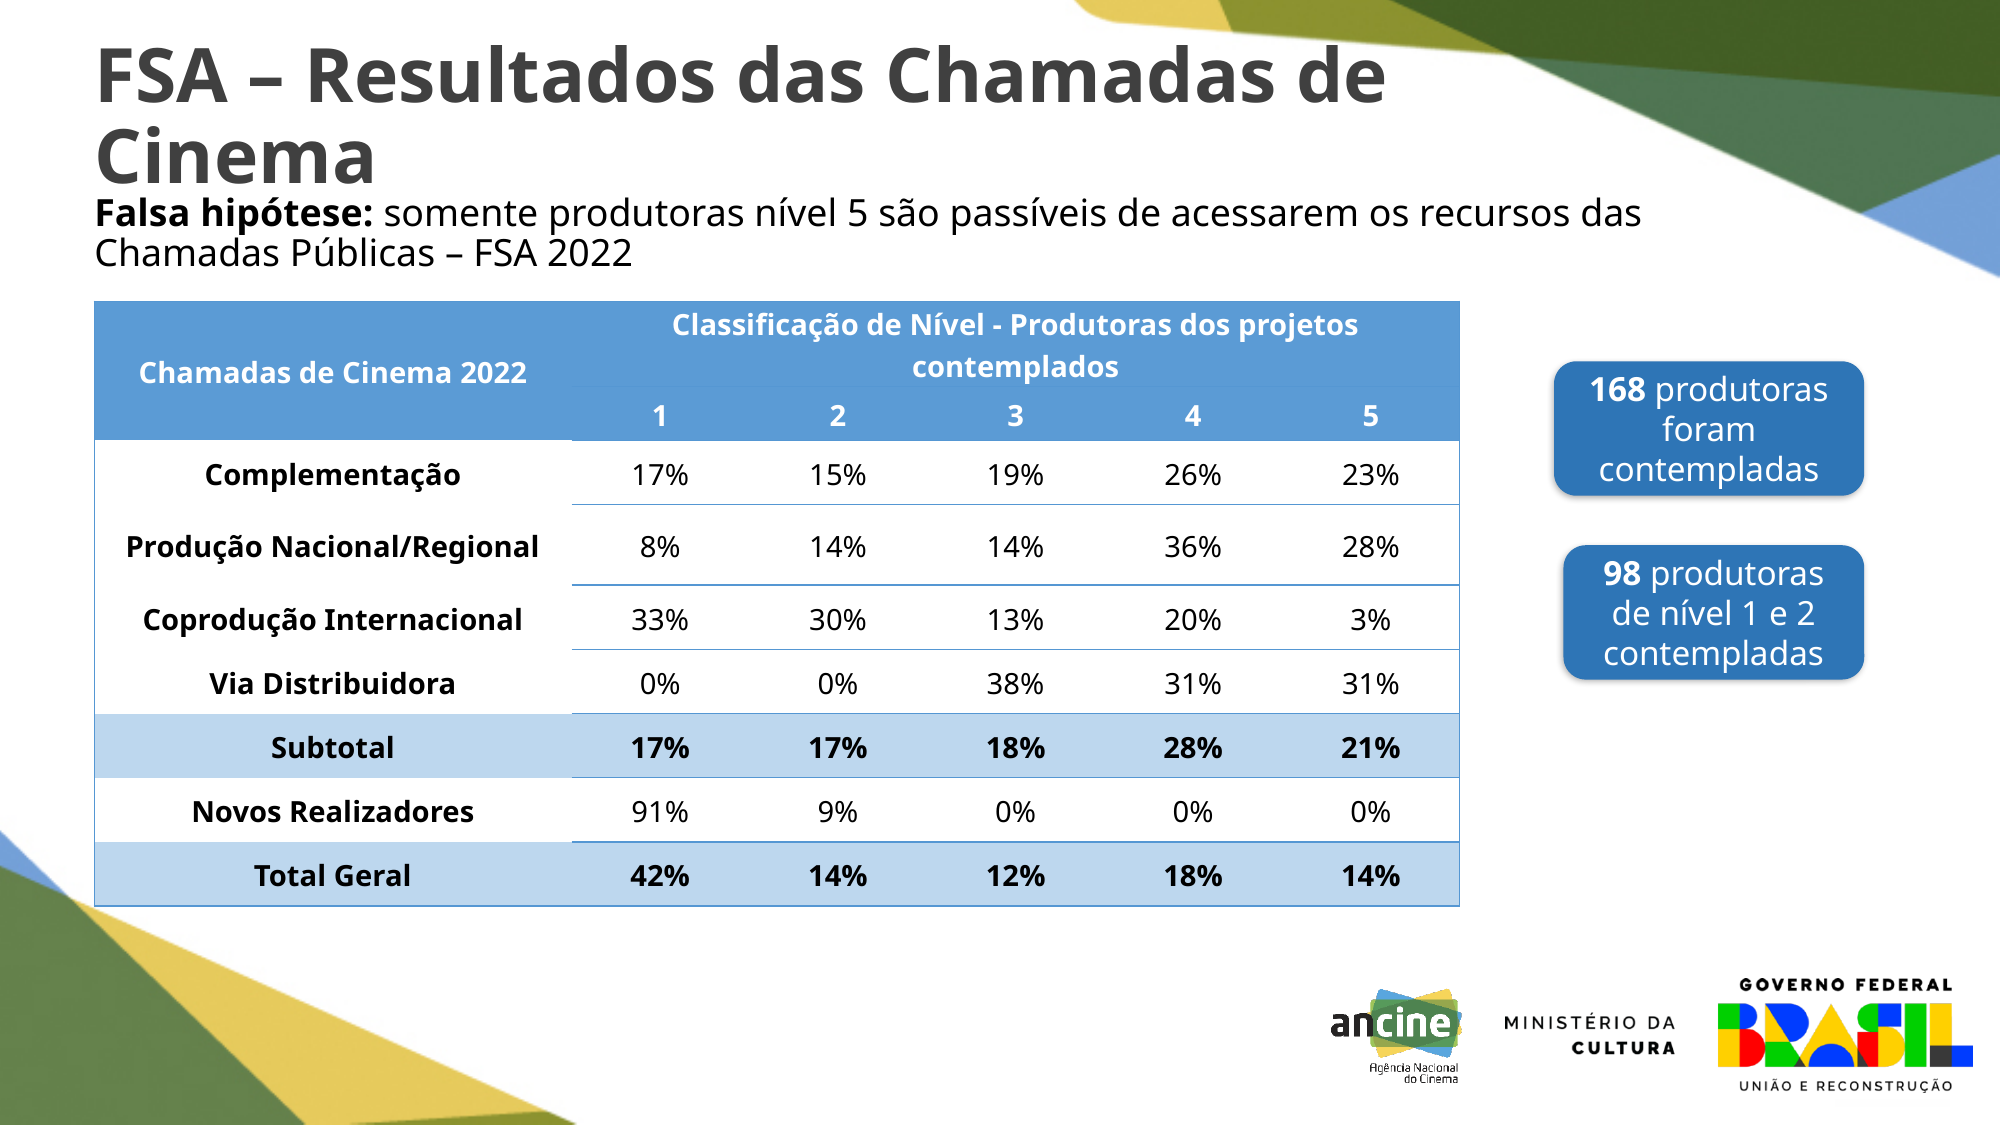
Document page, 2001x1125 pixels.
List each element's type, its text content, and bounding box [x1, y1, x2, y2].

table_cell 23% [1282, 441, 1459, 504]
table_cell 42% [572, 843, 749, 905]
table_cell 3 [927, 387, 1104, 440]
table_cell Coprodução Internacional [95, 585, 572, 649]
table_cell 15% [749, 441, 927, 504]
table_cell 36% [1104, 505, 1282, 584]
table_cell 2 [749, 387, 927, 440]
table_cell 28% [1282, 505, 1459, 584]
table_cell Complementação [95, 440, 572, 505]
table_cell 30% [749, 586, 927, 649]
table_cell 17% [749, 714, 927, 777]
table_cell 0% [1104, 778, 1282, 841]
table_cell 21% [1282, 714, 1459, 777]
table_cell 9% [749, 778, 927, 841]
table_cell 3% [1282, 586, 1459, 649]
table_cell 14% [749, 843, 927, 905]
table_cell 19% [927, 441, 1104, 504]
table_cell 0% [749, 650, 927, 713]
table_cell 1 [572, 387, 749, 440]
table_cell 4 [1104, 387, 1282, 440]
picture [0, 0, 2000, 1125]
table_cell 18% [927, 714, 1104, 777]
table_cell 33% [572, 586, 749, 649]
table_cell 20% [1104, 586, 1282, 649]
table_header Classificação de Nível - Produtoras dos projetos contemplados [572, 302, 1459, 386]
table_cell 14% [1282, 843, 1459, 905]
table_cell 31% [1104, 650, 1282, 713]
table_cell Subtotal [95, 714, 572, 778]
table_cell 31% [1282, 650, 1459, 713]
table_cell 14% [927, 505, 1104, 584]
table_header Chamadas de Cinema 2022 [95, 302, 572, 440]
text_box FSA – Resultados das Chamadas de Cinema [94, 40, 1632, 197]
subtitle Falsa hipótese: somente produtoras nível 5 são passíveis de acessarem os recursos das Chamadas Públicas – FSA 2022 [94, 166, 1769, 302]
table_cell 5 [1282, 387, 1459, 440]
table_cell 13% [927, 586, 1104, 649]
table_cell 0% [572, 650, 749, 713]
table_cell 38% [927, 650, 1104, 713]
table_cell 28% [1104, 714, 1282, 777]
table_cell Via Distribuidora [95, 649, 572, 714]
table_cell 0% [927, 778, 1104, 841]
text_box 98 produtoras de nível 1 e 2 contempladas [1562, 544, 1866, 681]
table_cell Produção Nacional/Regional [95, 505, 572, 585]
table_cell 17% [572, 441, 749, 504]
table_cell 8% [572, 505, 749, 584]
table_cell 18% [1104, 843, 1282, 905]
table_cell 12% [927, 843, 1104, 905]
table_cell 0% [1282, 778, 1459, 841]
table_cell 26% [1104, 441, 1282, 504]
table_cell 91% [572, 778, 749, 841]
text_box 168 produtoras foram contempladas [1553, 360, 1865, 497]
table_cell 14% [749, 505, 927, 584]
table_cell Total Geral [95, 842, 572, 905]
table_cell 17% [572, 714, 749, 777]
table_cell Novos Realizadores [95, 778, 572, 842]
